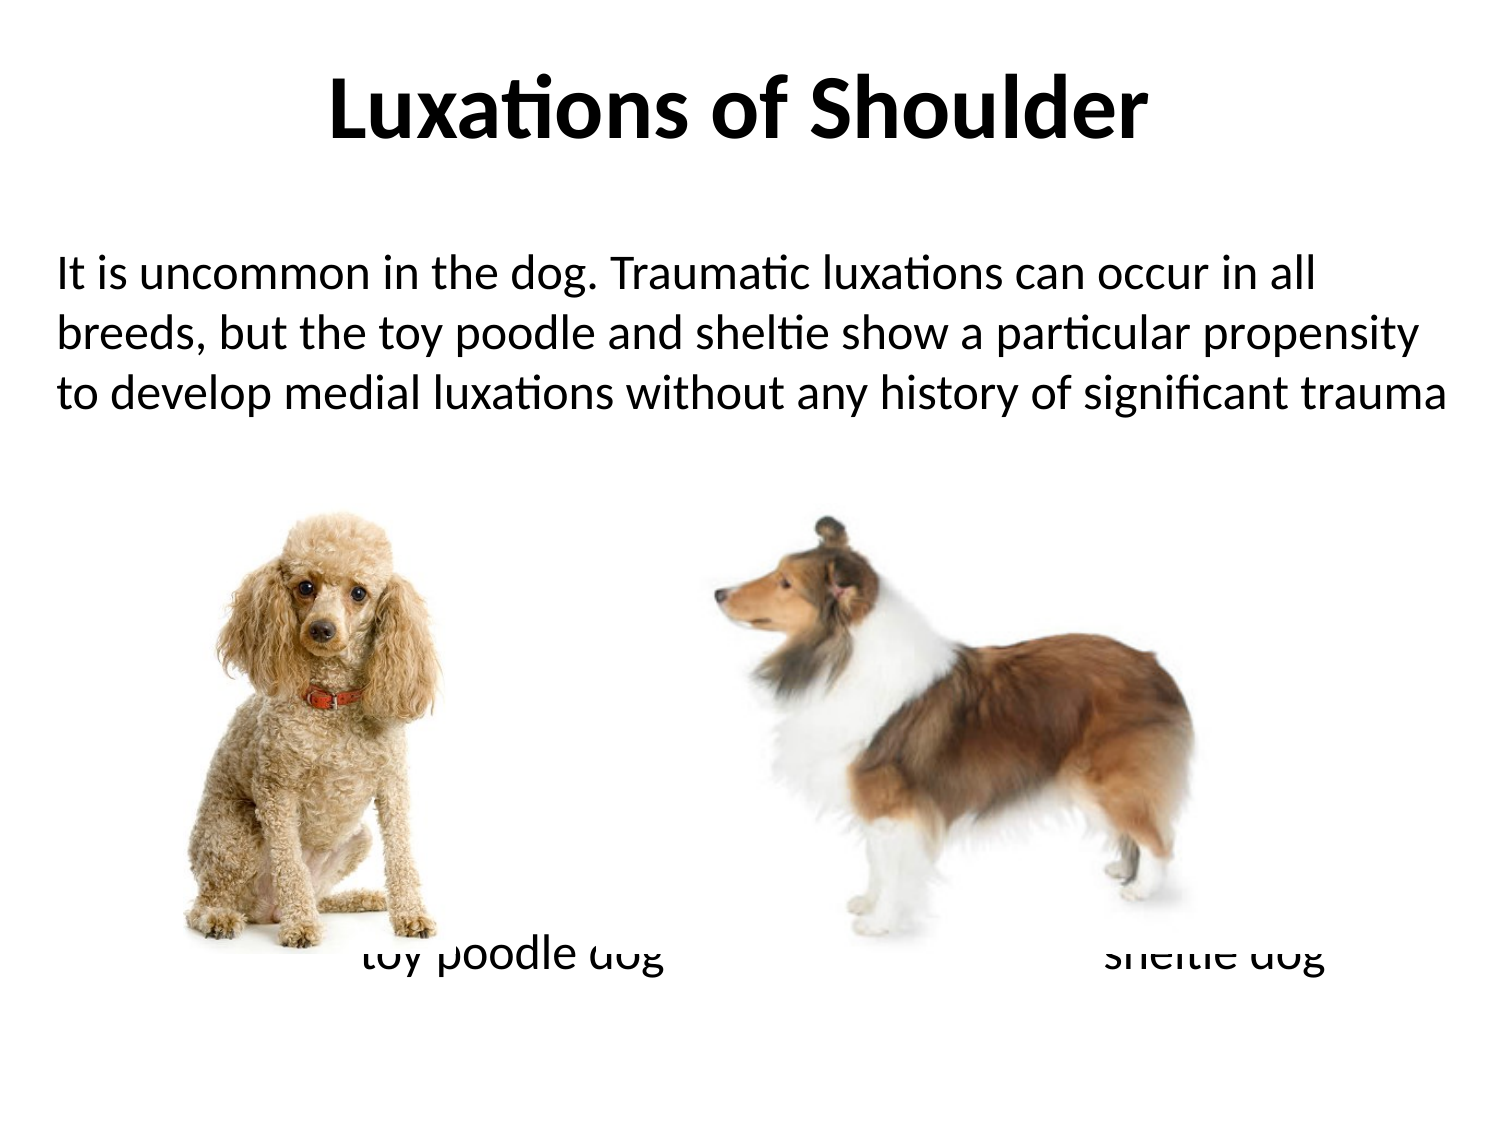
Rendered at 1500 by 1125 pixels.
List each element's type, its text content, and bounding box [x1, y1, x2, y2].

list It is uncommon in the dog. Traumatic luxations can occur in all breeds, but the toy poodle and sheltie show a particular propensity to develop medial luxations without any history of significant trauma toy poodle dog sheltie dog [41, 231, 1471, 1106]
picture [596, 503, 1330, 954]
title Luxations of Shoulder [64, 19, 1415, 186]
picture [182, 503, 456, 954]
